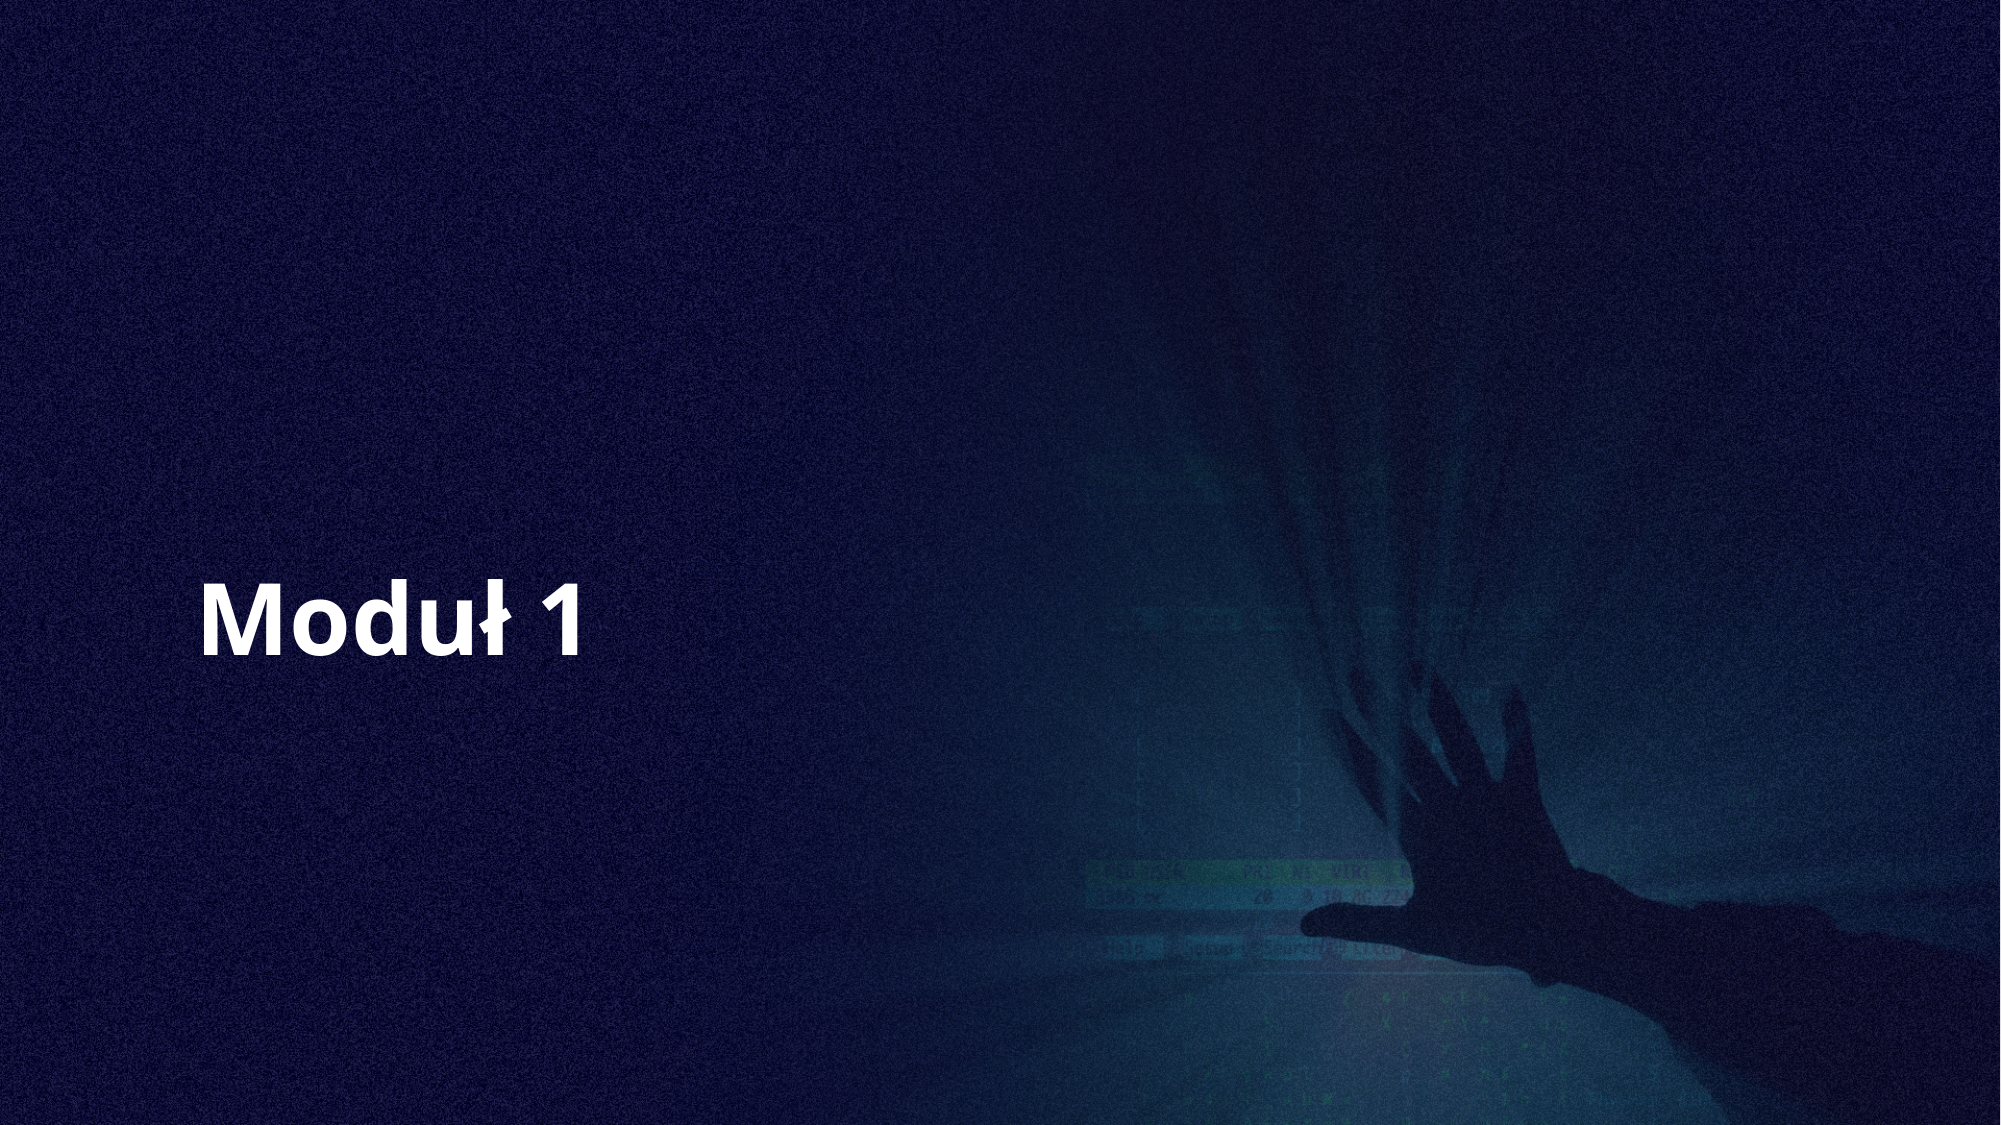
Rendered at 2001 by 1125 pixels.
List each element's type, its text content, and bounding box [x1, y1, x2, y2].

picture [0, 0, 2001, 1125]
title Moduł 1 [180, 439, 1156, 686]
